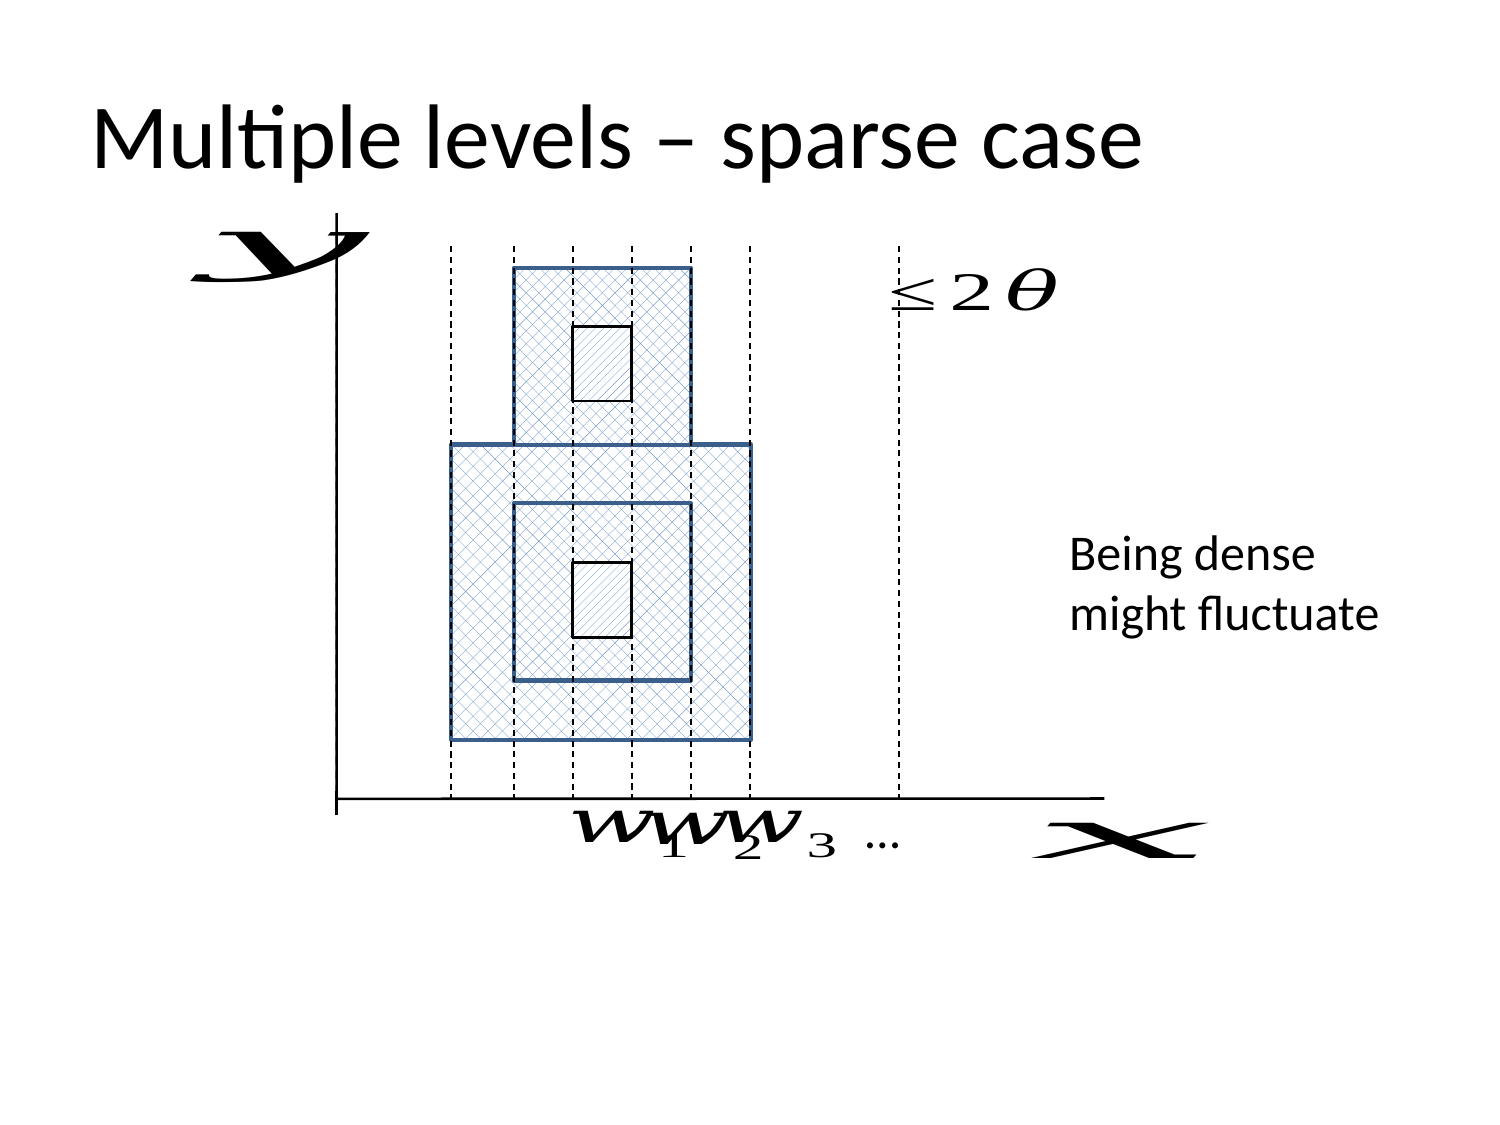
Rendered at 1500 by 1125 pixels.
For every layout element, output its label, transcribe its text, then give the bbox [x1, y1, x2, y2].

text_box [578, 501, 627, 562]
text_box [518, 447, 568, 501]
text_box [578, 326, 627, 402]
text_box [695, 442, 745, 742]
text_box [578, 683, 627, 742]
text_box [518, 683, 568, 742]
text_box [518, 266, 568, 447]
text_box [578, 266, 627, 326]
text_box [578, 562, 627, 638]
text_box [637, 683, 686, 742]
title Multiple levels – sparse case [75, 38, 1425, 226]
text_box [455, 442, 509, 742]
text_box [637, 266, 686, 447]
text_box [518, 501, 568, 683]
text_box Being dense might fluctuate [1054, 513, 1444, 649]
text_box [578, 447, 627, 501]
text_box [578, 402, 627, 447]
text_box [578, 638, 627, 683]
text_box [637, 447, 686, 501]
text_box [637, 501, 686, 683]
